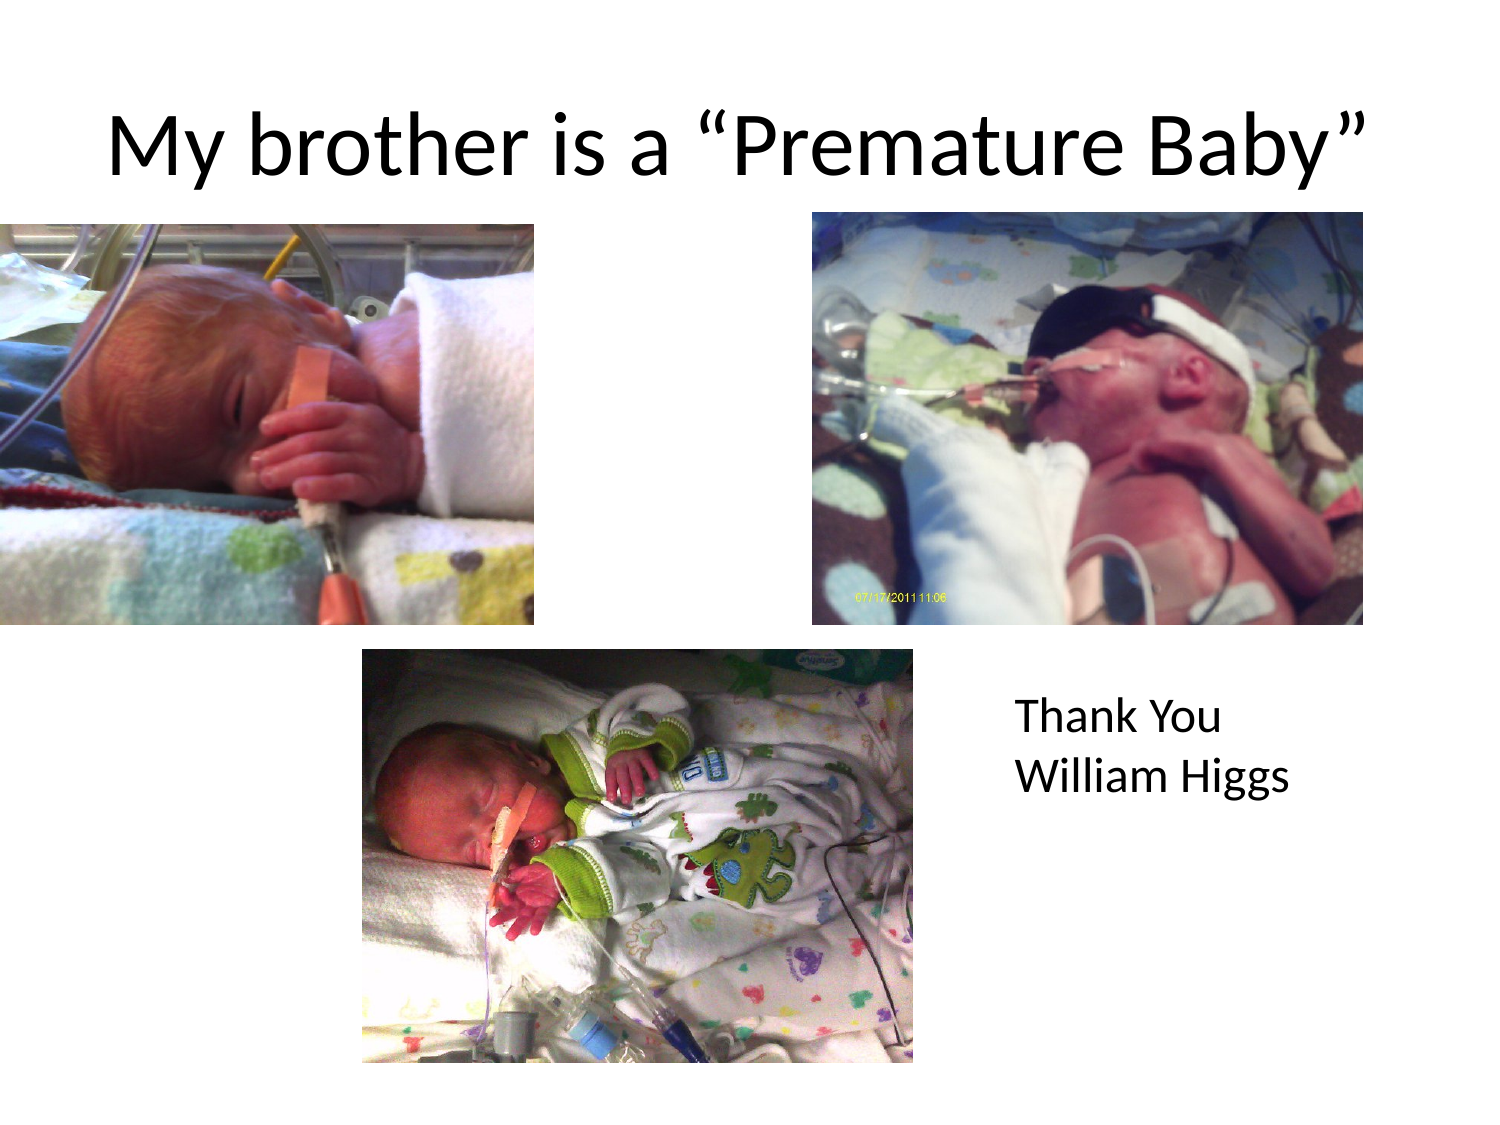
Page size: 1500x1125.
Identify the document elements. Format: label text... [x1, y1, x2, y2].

picture [0, 224, 534, 626]
title My brother is a “Premature Baby” [75, 45, 1425, 233]
text_box Thank You William Higgs [999, 674, 1388, 810]
picture [362, 649, 913, 1063]
picture [812, 212, 1363, 626]
